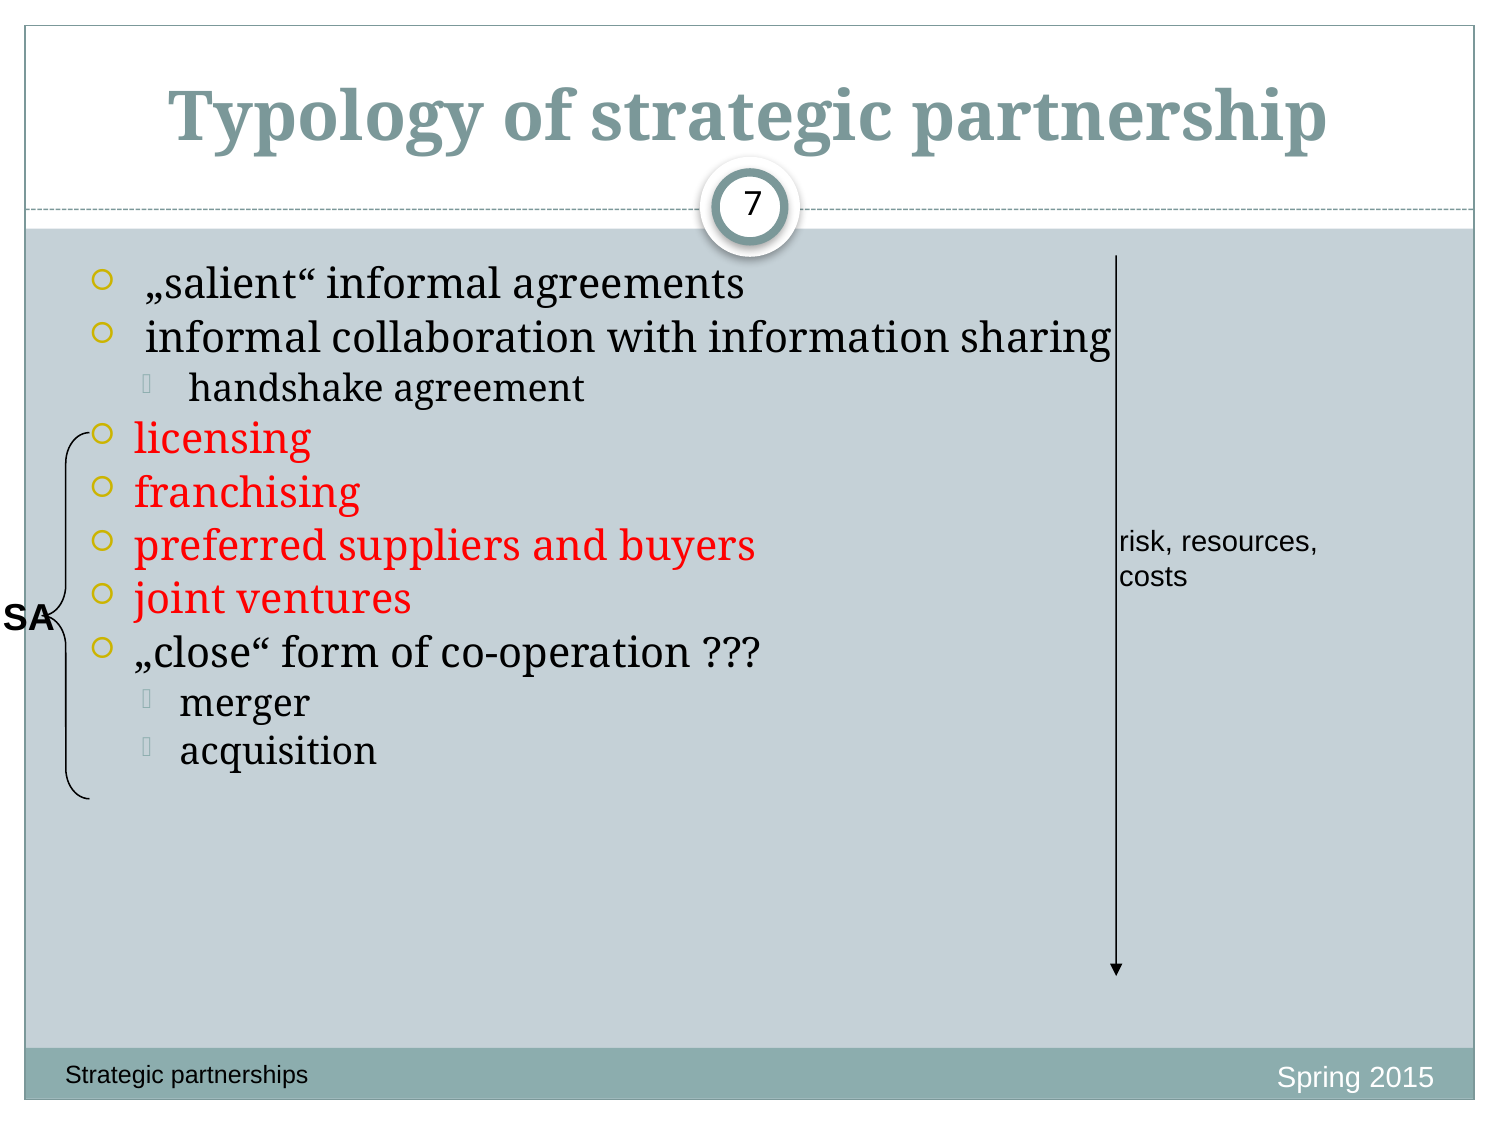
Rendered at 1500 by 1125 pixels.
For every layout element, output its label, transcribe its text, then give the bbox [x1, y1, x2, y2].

text_box [65, 432, 90, 799]
slide_number Spring 2015 [950, 1050, 1450, 1111]
text_box risk, resources, costs [1104, 515, 1376, 600]
text_box SA [0, 585, 89, 646]
slide_number 7 [715, 168, 791, 241]
footer Strategic partnerships [50, 1051, 638, 1112]
list „salient“ informal agreements informal collaboration with information sharing handshake agreement licensing franchising preferred suppliers and buyers joint ventures „close“ form of co-operation ??? merger acquisition [29, 255, 1500, 1047]
title Typology of strategic partnership [49, 37, 1450, 162]
text_box [1110, 600, 1123, 977]
